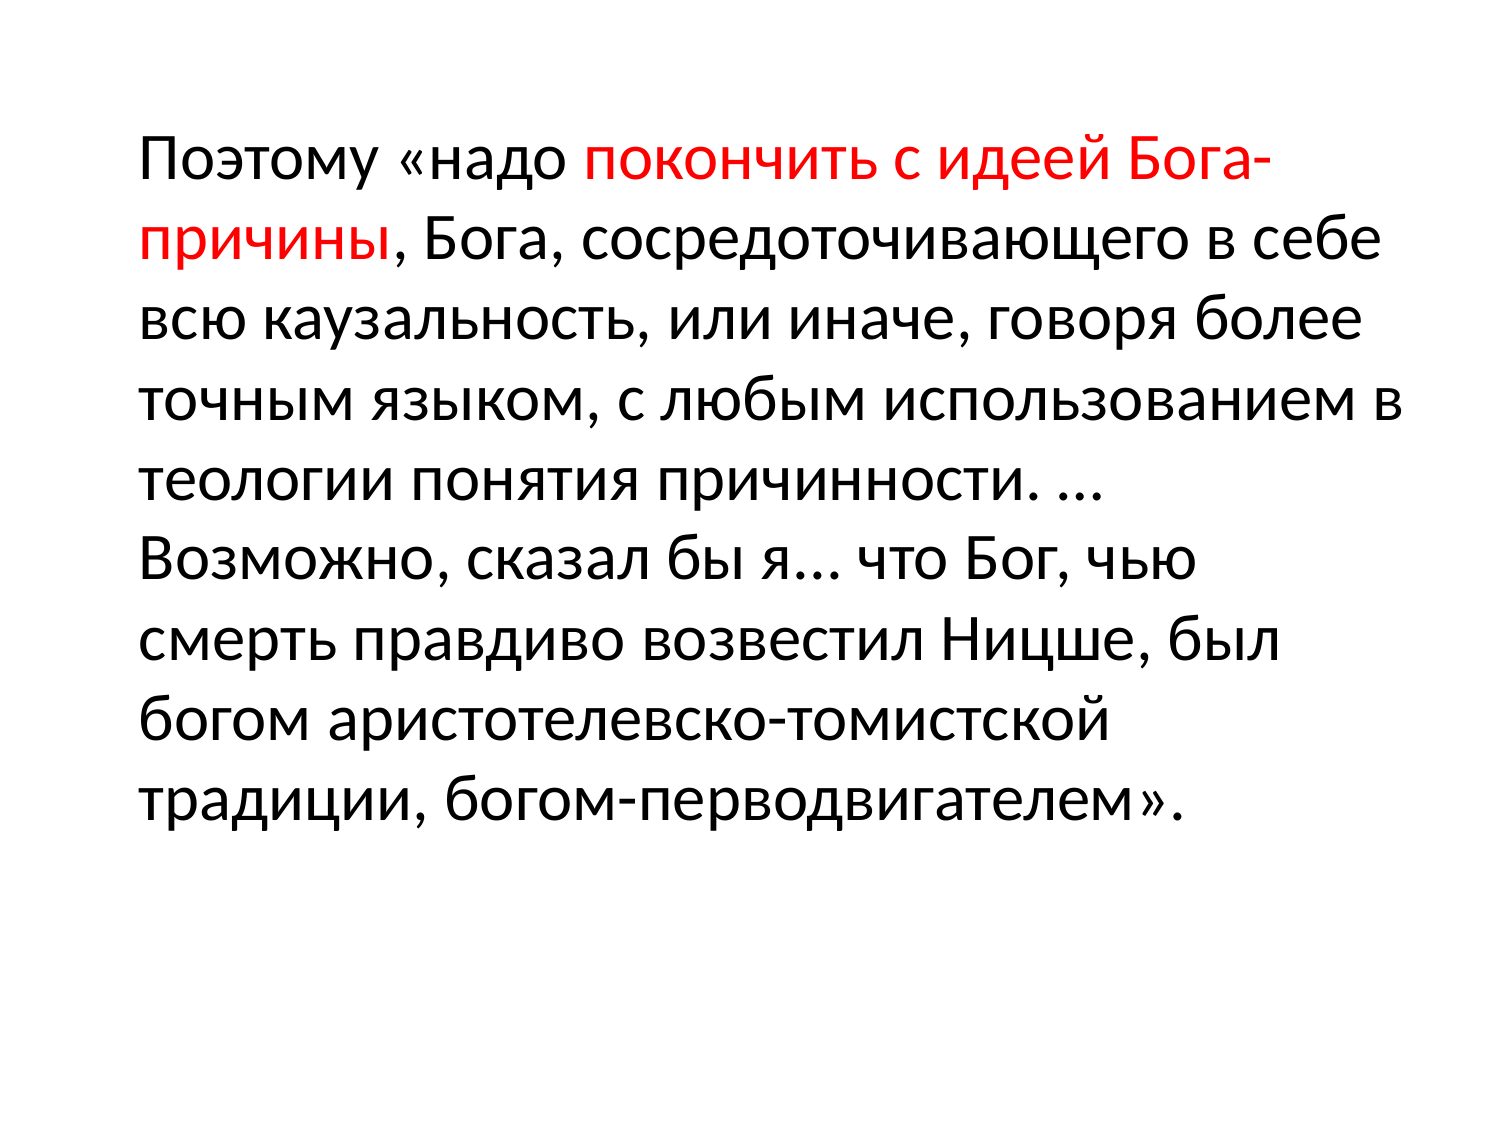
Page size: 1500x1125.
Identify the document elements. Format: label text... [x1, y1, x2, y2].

list Поэтому «надо покончить с идеей Бога-причины, Бога, сосредоточивающего в себе всю каузальность, или иначе, говоря более точным языком, с любым использованием в теологии понятия причинности. … Возможно, сказал бы я... что Бог, чью смерть правдиво возвестил Ницше, был богом аристотелевско-томистской традиции, богом-перводвигателем». [123, 105, 1425, 1005]
